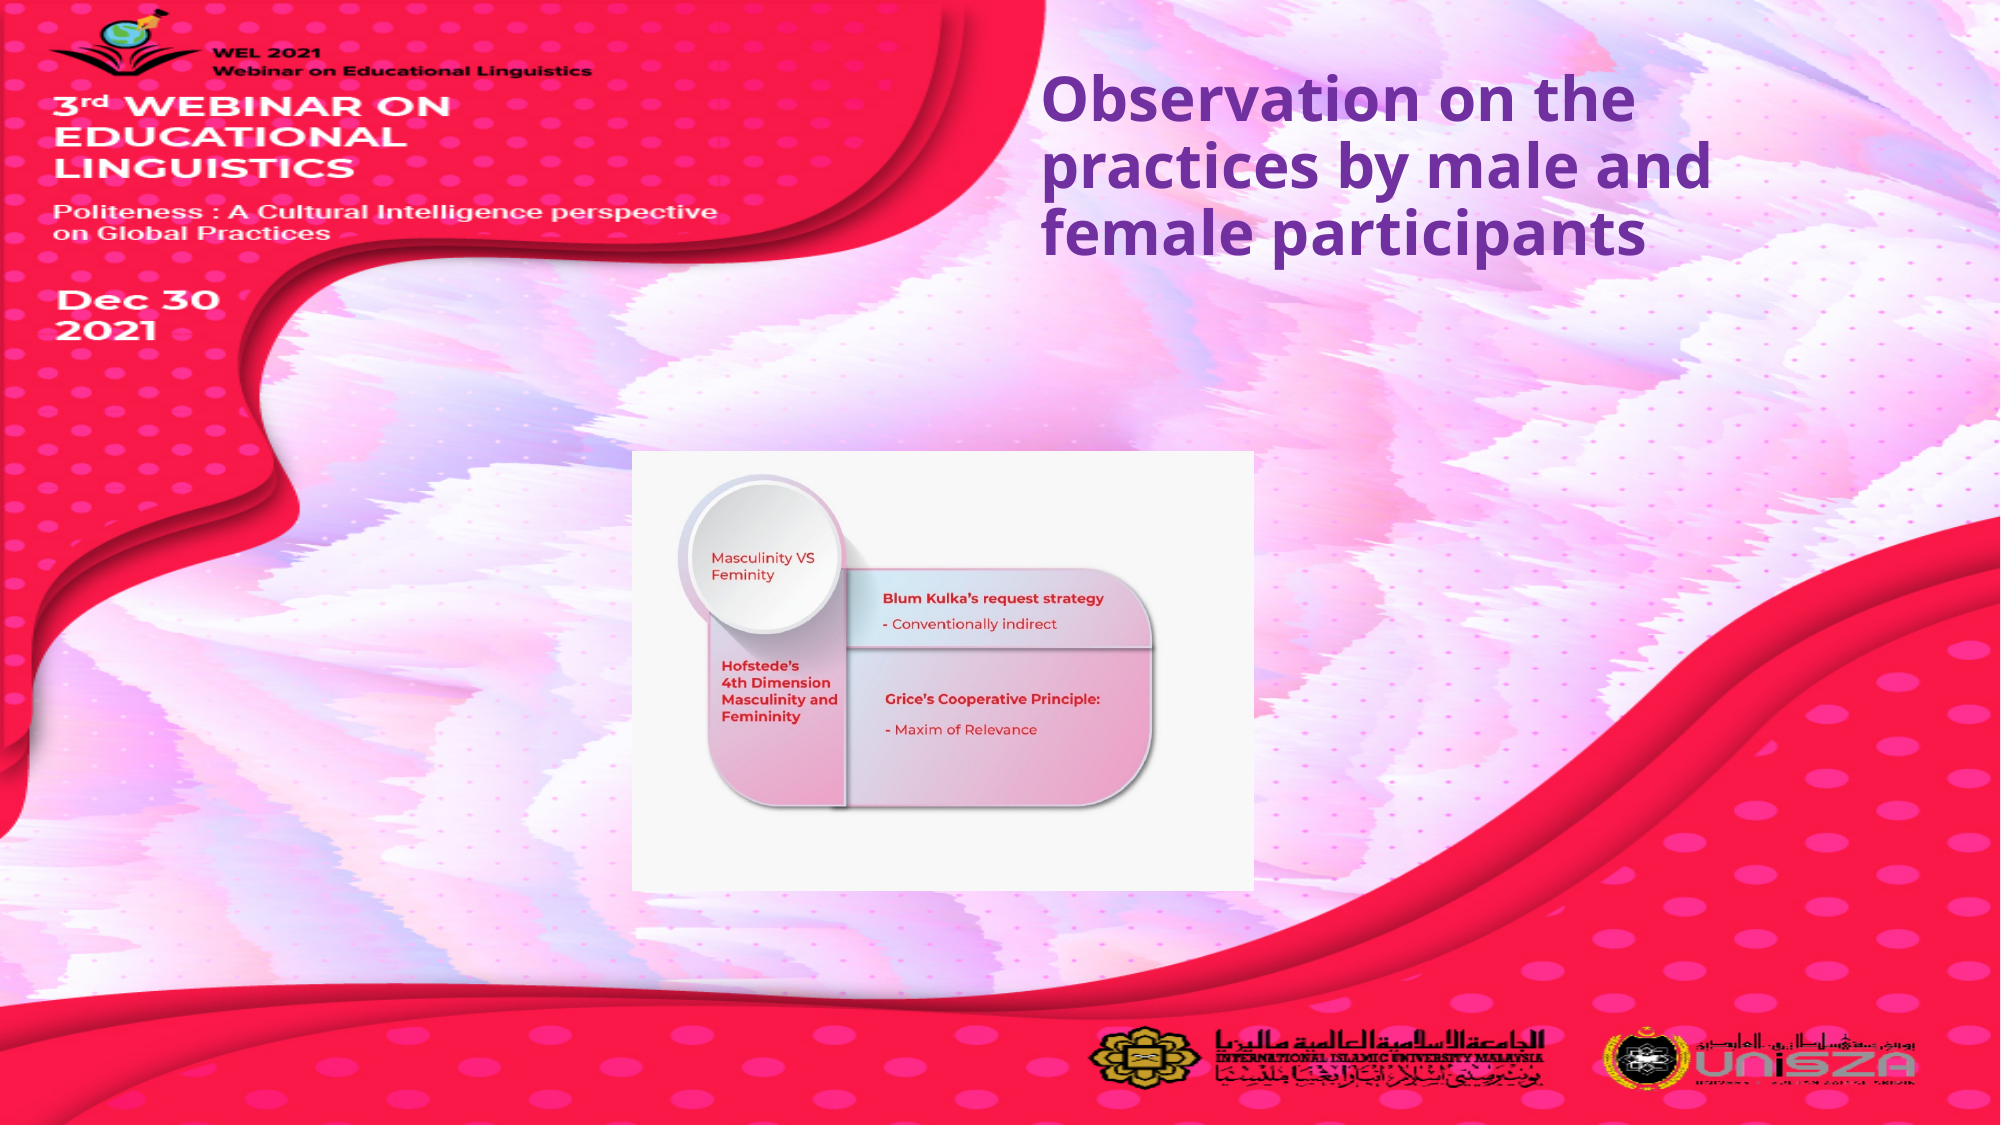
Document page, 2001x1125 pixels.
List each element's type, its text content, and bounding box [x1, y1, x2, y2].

title Observation on the practices by male and female participants [1025, 59, 1863, 278]
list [632, 451, 1254, 891]
picture [0, 0, 2001, 1125]
